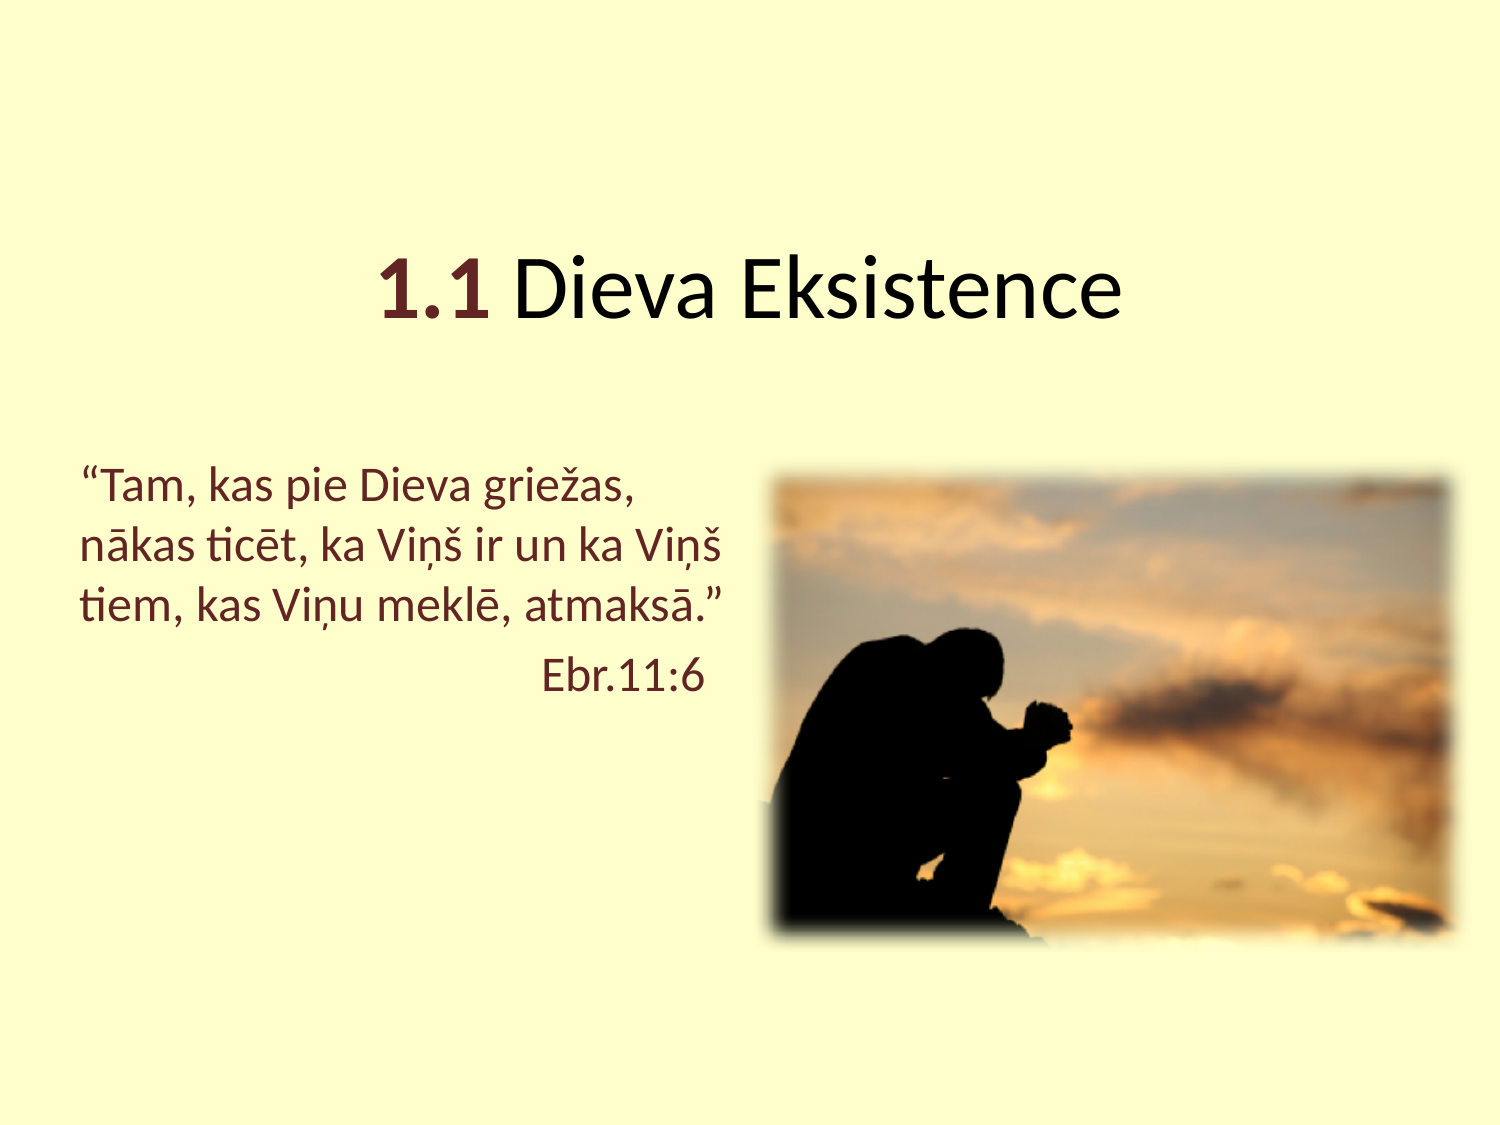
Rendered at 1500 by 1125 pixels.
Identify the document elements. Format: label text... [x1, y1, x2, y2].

picture [751, 455, 1471, 953]
subtitle “Tam, kas pie Dieva griežas, nākas ticēt, ka Viņš ir un ka Viņš tiem, kas Viņu meklē, atmaksā.” Ebr.11:6 [64, 444, 774, 1125]
title 1.1 Dieva Eksistence [111, 160, 1388, 403]
